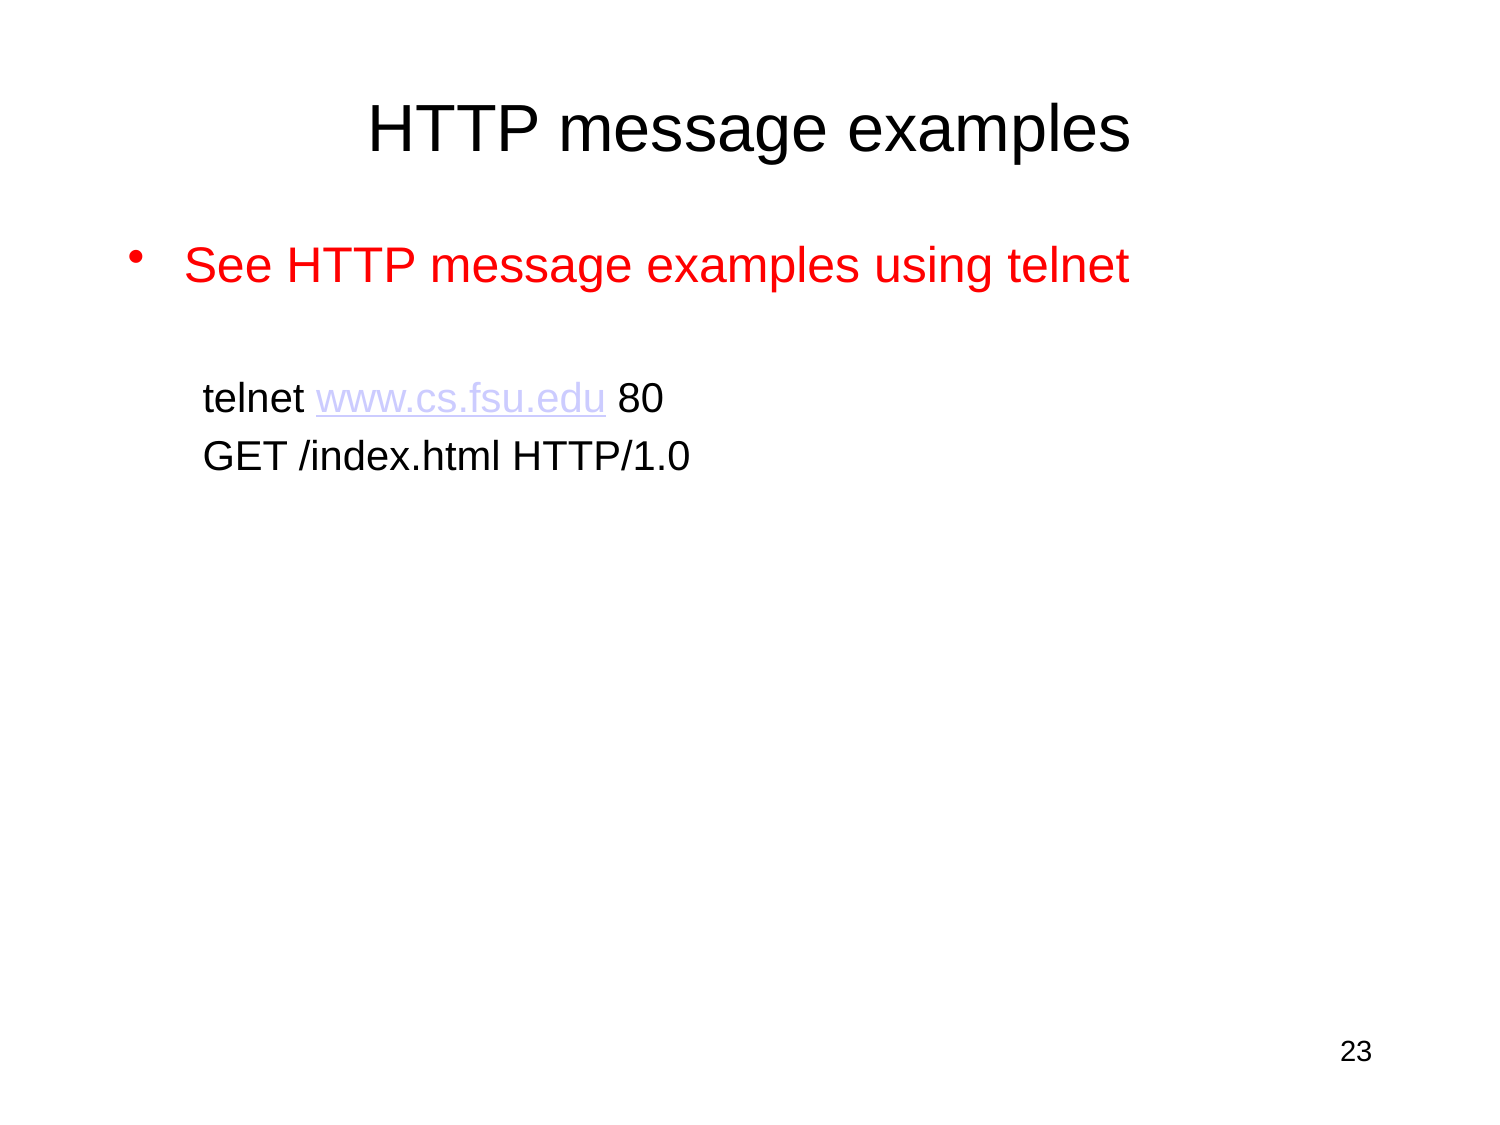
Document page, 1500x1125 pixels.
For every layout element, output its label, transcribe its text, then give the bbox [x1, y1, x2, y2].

list See HTTP message examples using telnet telnet www.cs.fsu.edu 80 GET /index.html HTTP/1.0 [112, 224, 1388, 1000]
slide_number 23 [1074, 1024, 1388, 1101]
title HTTP message examples [112, 62, 1388, 188]
